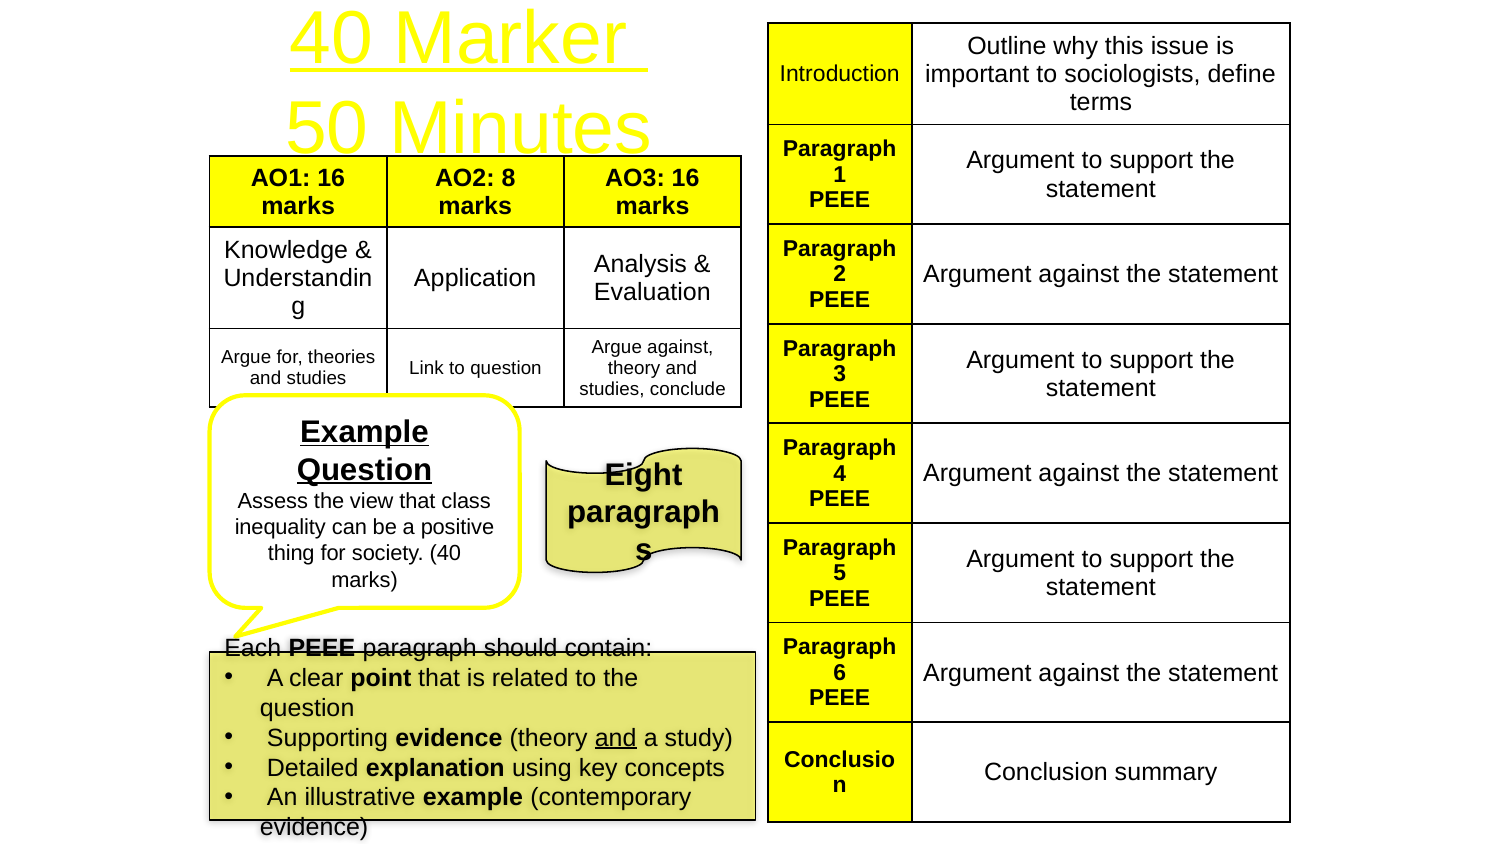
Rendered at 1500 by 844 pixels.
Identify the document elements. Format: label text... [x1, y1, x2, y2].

table_cell Argue for, theories and studies [210, 329, 386, 406]
table_cell Paragraph 6 PEEE [769, 623, 911, 721]
table_header AO1: 16 marks [210, 157, 386, 226]
table_cell Paragraph 2 PEEE [769, 225, 911, 323]
table_cell Paragraph 5 PEEE [769, 524, 911, 622]
table_header Introduction [769, 24, 911, 124]
table_header AO2: 8 marks [388, 157, 563, 226]
table_cell Link to question [388, 329, 563, 406]
table_cell Application [388, 228, 563, 328]
table_cell Argument against the statement [913, 424, 1289, 522]
table_cell Argument against the statement [913, 225, 1289, 323]
text_box 40 Marker 50 Minutes [187, 0, 750, 176]
table_cell Paragraph 4 PEEE [769, 424, 911, 522]
table_header AO3: 16 marks [565, 157, 740, 226]
table_cell Analysis & Evaluation [565, 228, 740, 328]
table_cell Argument to support the statement [913, 524, 1289, 622]
table_cell Conclusion [769, 723, 911, 821]
table_cell Paragraph 3 PEEE [769, 325, 911, 422]
text_box Eight paragraphs [545, 447, 742, 574]
table_cell Argument against the statement [913, 623, 1289, 721]
table_cell Conclusion summary [913, 723, 1289, 821]
table_cell Paragraph 1 PEEE [769, 125, 911, 223]
table_cell Argument to support the statement [913, 125, 1289, 223]
text_box Example Question Assess the view that class inequality can be a positive thing for society. (40 marks) [207, 393, 522, 639]
text_box Each PEEE paragraph should contain: A clear point that is related to the question Supporting evidence (theory and a study) Detailed explanation using key concepts An illustrative example (contemporary evidence) [209, 651, 756, 821]
table_cell Knowledge & Understanding [210, 228, 386, 328]
table_header Outline why this issue is important to sociologists, define terms [913, 24, 1289, 124]
table_cell Argument to support the statement [913, 325, 1289, 422]
table_cell Argue against, theory and studies, conclude [565, 329, 740, 406]
